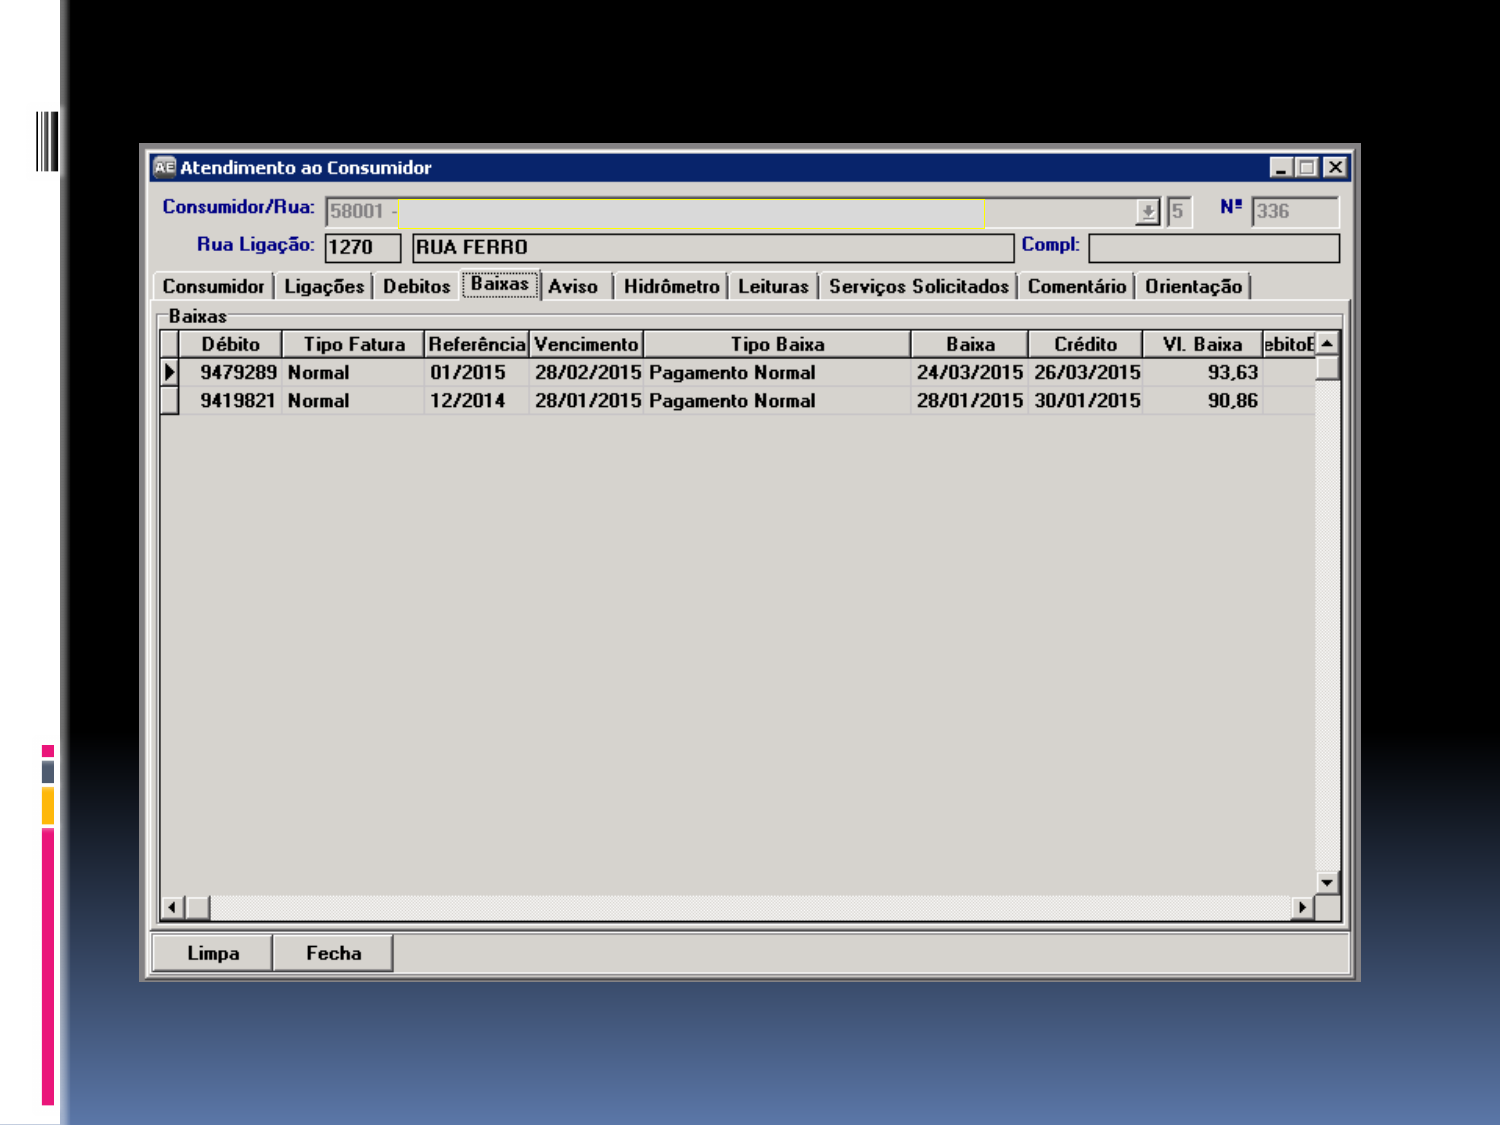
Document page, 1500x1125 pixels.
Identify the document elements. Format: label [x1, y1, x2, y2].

picture [139, 143, 1361, 982]
